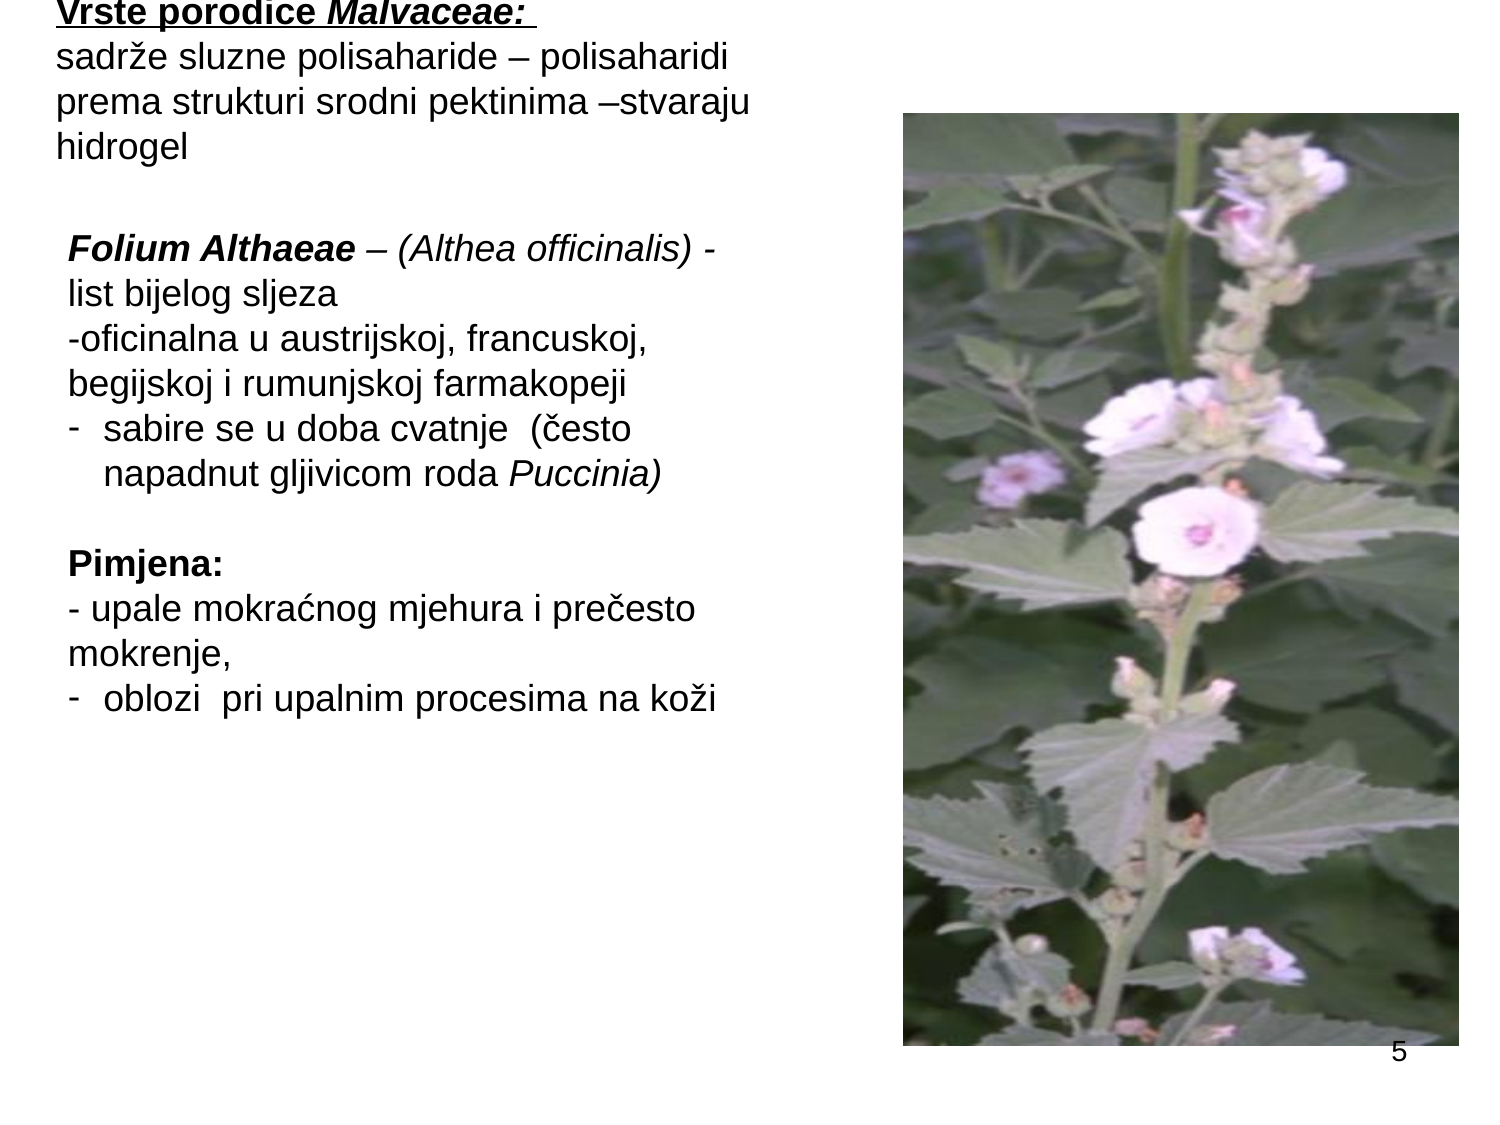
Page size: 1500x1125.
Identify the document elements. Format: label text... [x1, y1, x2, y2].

slide_number 5 [1074, 1054, 1423, 1103]
text_box Folium Althaeae – (Althea officinalis) - list bijelog sljeza -oficinalna u austrijskoj, francuskoj, begijskoj i rumunjskoj farmakopeji sabire se u doba cvatnje (često napadnut gljivicom roda Puccinia) Pimjena: - upale mokraćnog mjehura i prečesto mokrenje, oblozi pri upalnim procesima na koži [53, 216, 786, 764]
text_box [903, 113, 1459, 1046]
text_box Vrste porodice Malvaceae: sadrže sluzne polisaharide – polisaharidi prema strukturi srodni pektinima –stvaraju hidrogel [41, 0, 774, 347]
